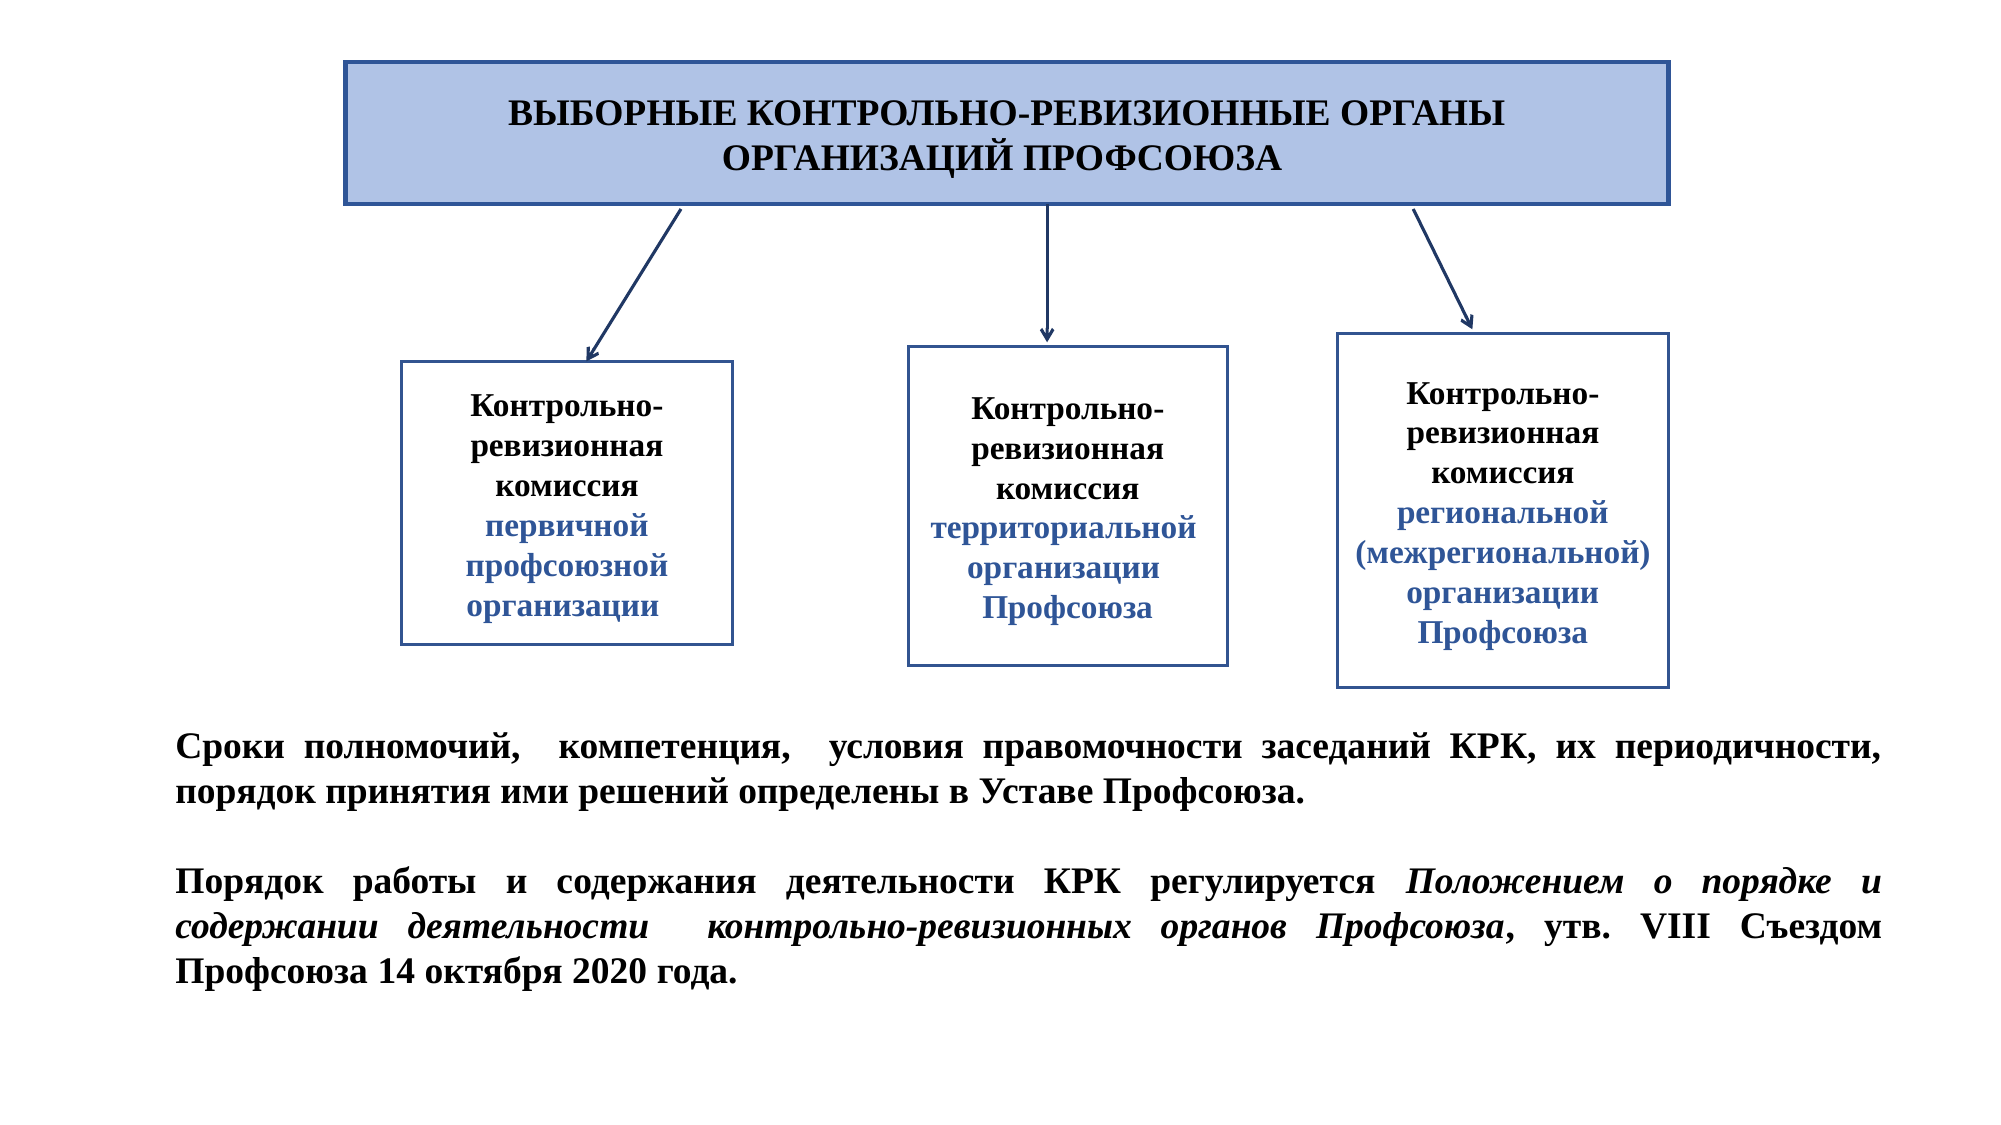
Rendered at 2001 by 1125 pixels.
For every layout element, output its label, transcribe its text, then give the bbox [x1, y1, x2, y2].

text_box Контрольно-ревизионная комиссия региональной (межрегиональной) организации Профсоюза [1337, 332, 1669, 689]
text_box Сроки полномочий, компетенция, условия правомочности заседаний КРК, их периодичности, порядок принятия ими решений определены в Уставе Профсоюза. Порядок работы и содержания деятельности КРК регулируется Положением о порядке и содержании деятельности контрольно-ревизионных органов Профсоюза, утв. VIII Съездом Профсоюза 14 октября 2020 года. [160, 713, 1897, 999]
text_box Контрольно-ревизионная комиссия территориальной организации Профсоюза [907, 345, 1228, 666]
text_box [1413, 208, 1473, 330]
text_box Контрольно-ревизионная комиссия первичной профсоюзной организации [401, 360, 734, 646]
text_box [586, 208, 681, 362]
text_box ВЫБОРНЫЕ КОНТРОЛЬНО-РЕВИЗИОННЫЕ ОРГАНЫ ОРГАНИЗАЦИЙ ПРОФСОЮЗА [345, 61, 1669, 205]
